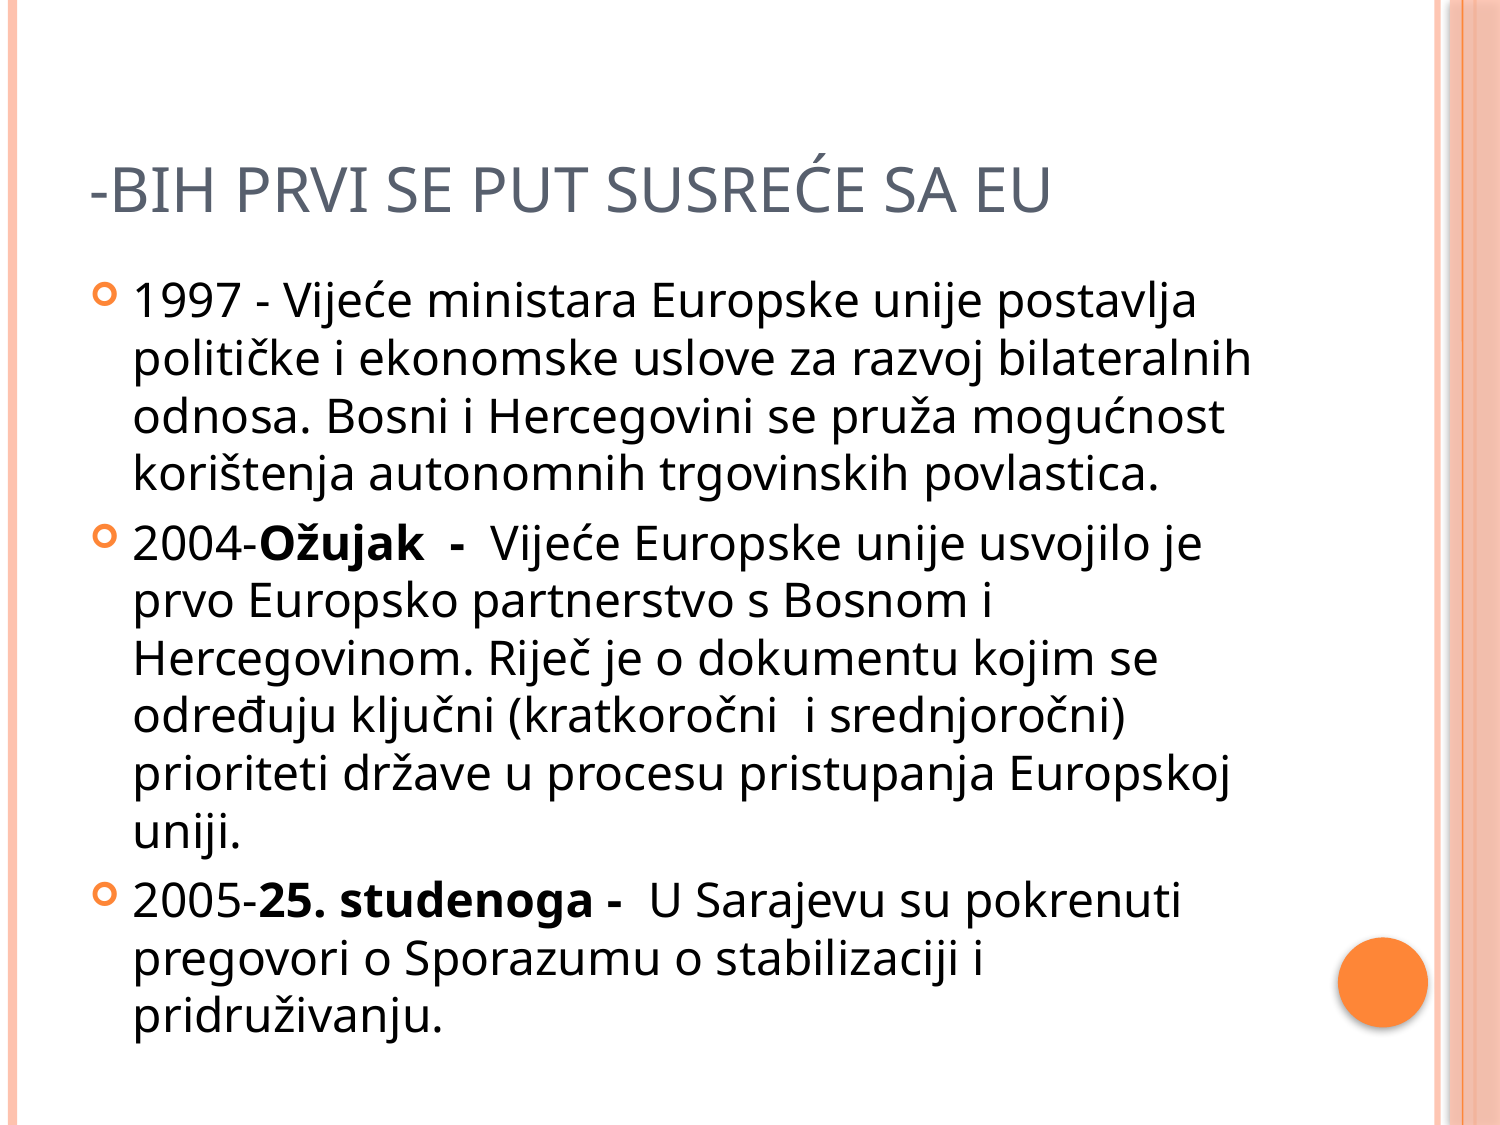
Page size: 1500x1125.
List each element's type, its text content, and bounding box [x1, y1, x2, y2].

title -BiH prvi se put susreće sa EU [75, 45, 1300, 233]
list 1997 - Vijeće ministara Europske unije postavlja političke i ekonomske uslove za razvoj bilateralnih odnosa. Bosni i Hercegovini se pruža mogućnost korištenja autonomnih trgovinskih povlastica. 2004-Ožujak - Vijeće Europske unije usvojilo je prvo Europsko partnerstvo s Bosnom i Hercegovinom. Riječ je o dokumentu kojim se određuju ključni (kratkoročni i srednjoročni) prioriteti države u procesu pristupanja Europskoj uniji. 2005-25. studenoga - U Sarajevu su pokrenuti pregovori o Sporazumu o stabilizaciji i pridruživanju. [75, 262, 1300, 1062]
